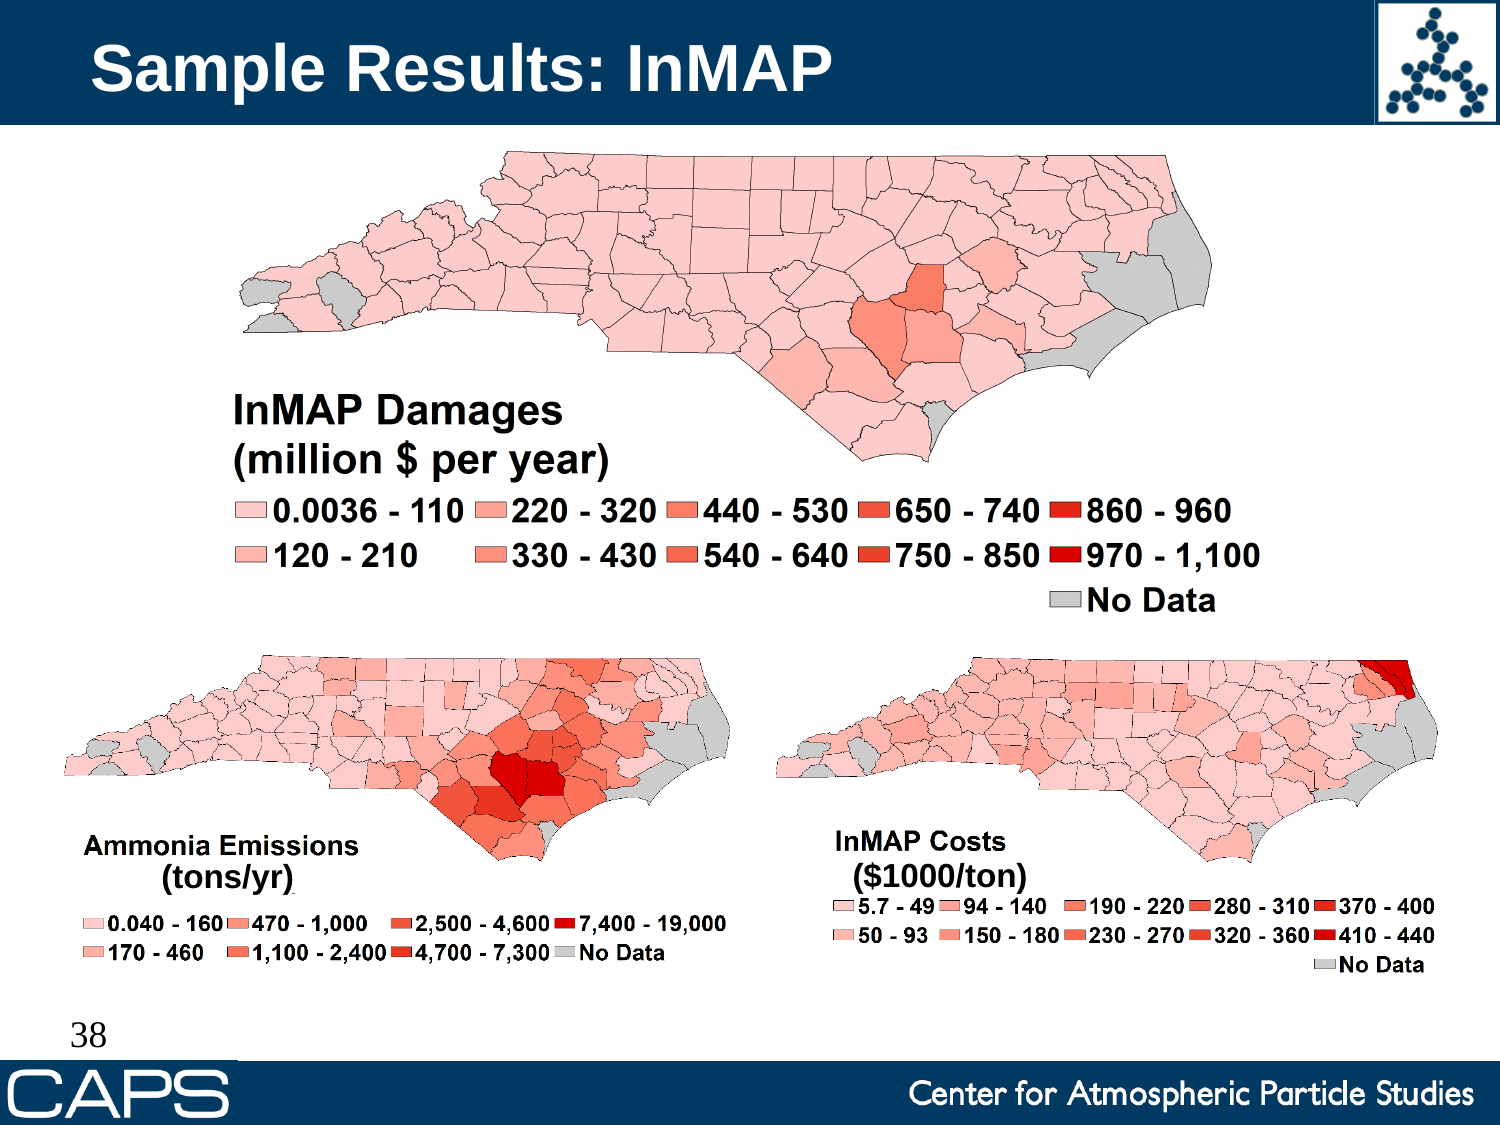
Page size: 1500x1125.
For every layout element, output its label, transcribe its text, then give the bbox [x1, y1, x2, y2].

picture [56, 647, 732, 985]
picture [1374, 0, 1500, 125]
picture [0, 1060, 238, 1125]
title Sample Results: InMAP [75, 12, 1425, 113]
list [227, 130, 1275, 641]
picture [888, 1061, 1500, 1125]
picture [770, 647, 1443, 977]
